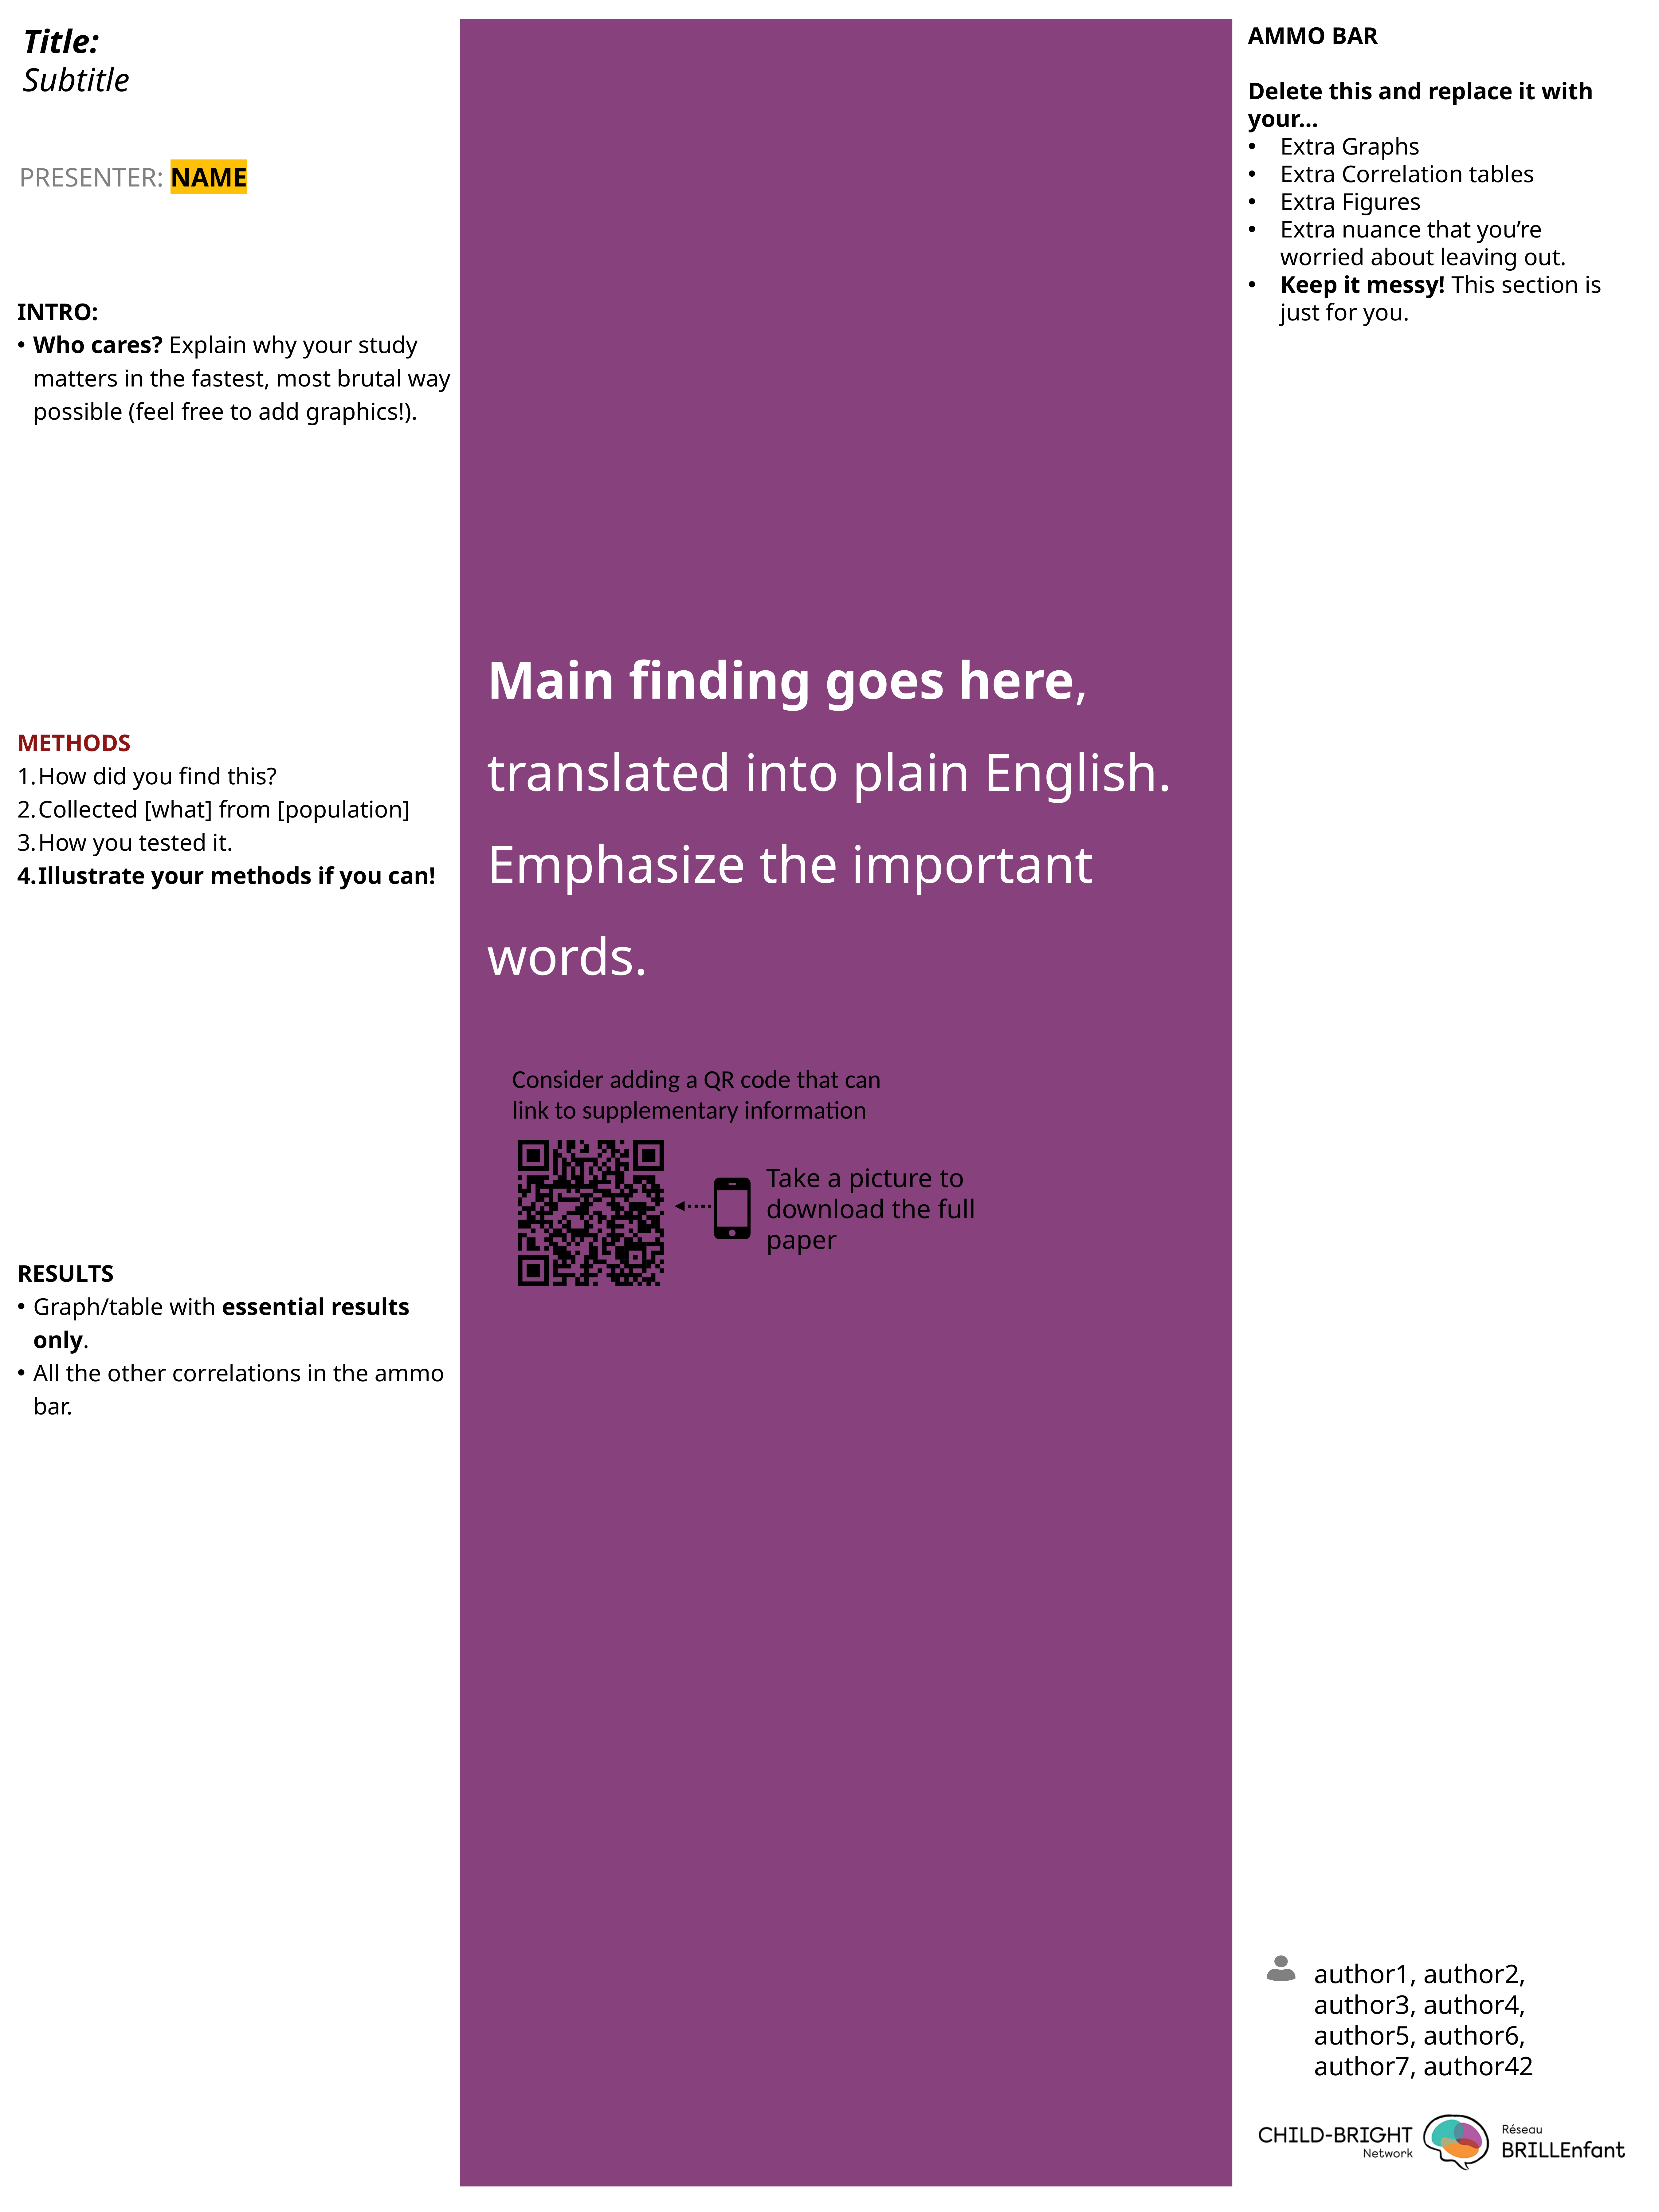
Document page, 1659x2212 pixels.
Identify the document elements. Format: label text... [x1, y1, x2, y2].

title Main finding goes here, translated into plain English. Emphasize the important words. [482, 614, 1238, 969]
text_box Consider adding a QR code that can link to supplementary information [508, 1060, 916, 1126]
text_box Take a picture to download the full paper [762, 1159, 991, 1257]
text_box AMMO BAR Delete this and replace it with your… Extra Graphs Extra Correlation tables Extra Figures Extra nuance that you’re worried about leaving out. Keep it messy! This section is just for you. [1243, 19, 1630, 328]
text_box [1267, 1969, 1296, 1981]
text_box [714, 1178, 751, 1239]
text_box Non-Cognitive Predictors of Student Success: A Predictive Validity Comparison Between Domestic and International Students [0, 483, 353, 1729]
text_box Title: Subtitle [18, 19, 198, 100]
text_box PRESENTER: NAME [15, 153, 252, 194]
text_box INTRO: Who cares? Explain why your study matters in the fastest, most brutal way possible (feel free to add graphics!). METHODS How did you find this? Collected [what] from [population] How you tested it. Illustrate your methods if you can! RESULTS Graph/table with essential results only. All the other correlations in the ammo bar. [13, 289, 458, 1422]
text_box [459, 18, 1233, 2187]
picture [518, 1140, 664, 1286]
text_box [1274, 1955, 1288, 1967]
picture [1243, 2099, 1641, 2187]
text_box author1, author2, author3, author4, author5, author6, author7, author42 [1309, 1955, 1616, 2083]
